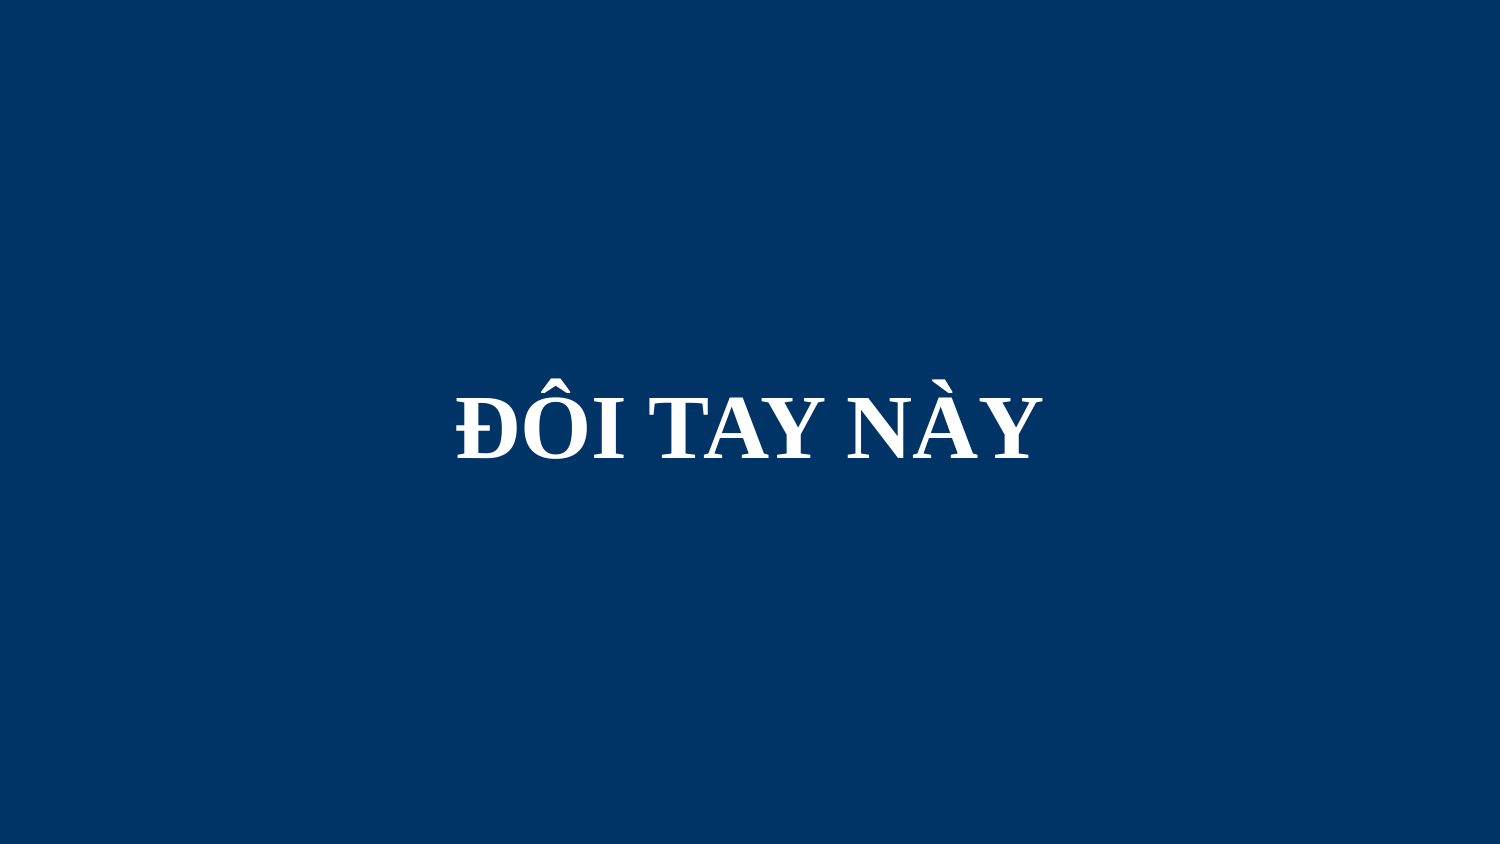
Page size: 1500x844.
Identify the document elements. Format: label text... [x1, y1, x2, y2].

title ĐÔI TAY NÀY [0, 0, 1500, 844]
